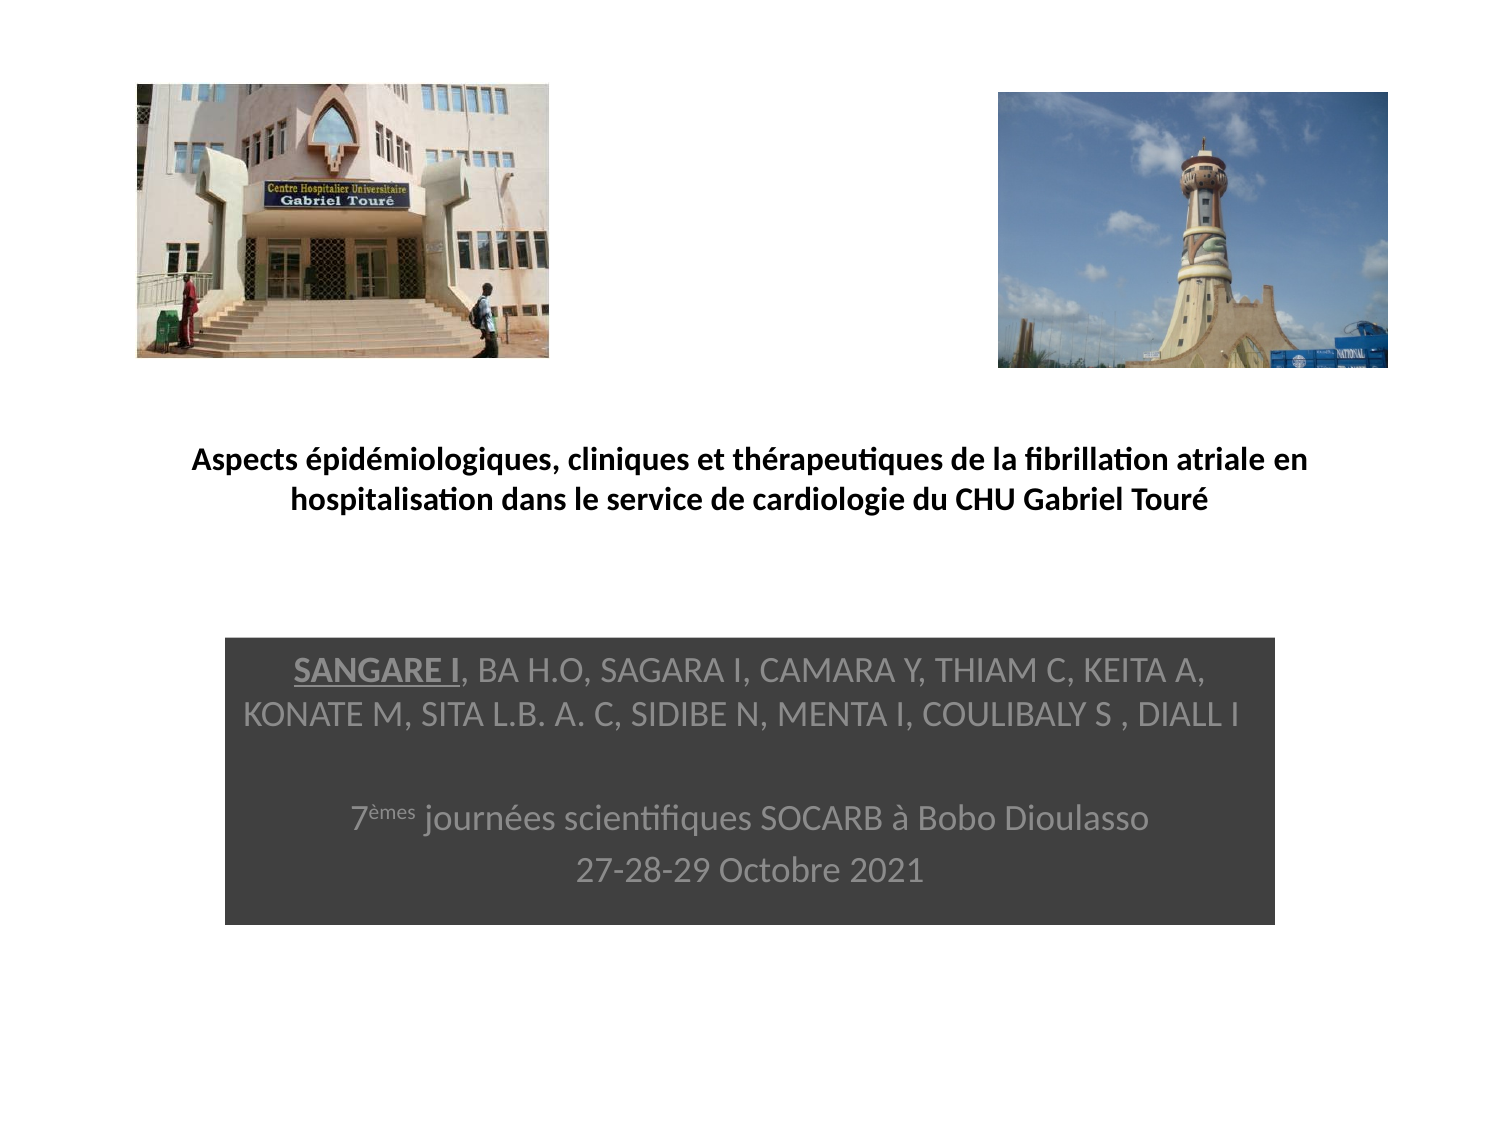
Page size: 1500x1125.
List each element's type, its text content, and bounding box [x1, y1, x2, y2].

picture [135, 81, 550, 359]
picture [997, 92, 1389, 368]
title Aspects épidémiologiques, cliniques et thérapeutiques de la fibrillation atriale en hospitalisation dans le service de cardiologie du CHU Gabriel Touré [112, 349, 1388, 591]
subtitle SANGARE I, BA H.O, SAGARA I, CAMARA Y, THIAM C, KEITA A, KONATE M, SITA L.B. A. C, SIDIBE N, MENTA I, COULIBALY S , DIALL I 7èmes journées scientifiques SOCARB à Bobo Dioulasso 27-28-29 Octobre 2021 [225, 637, 1275, 925]
